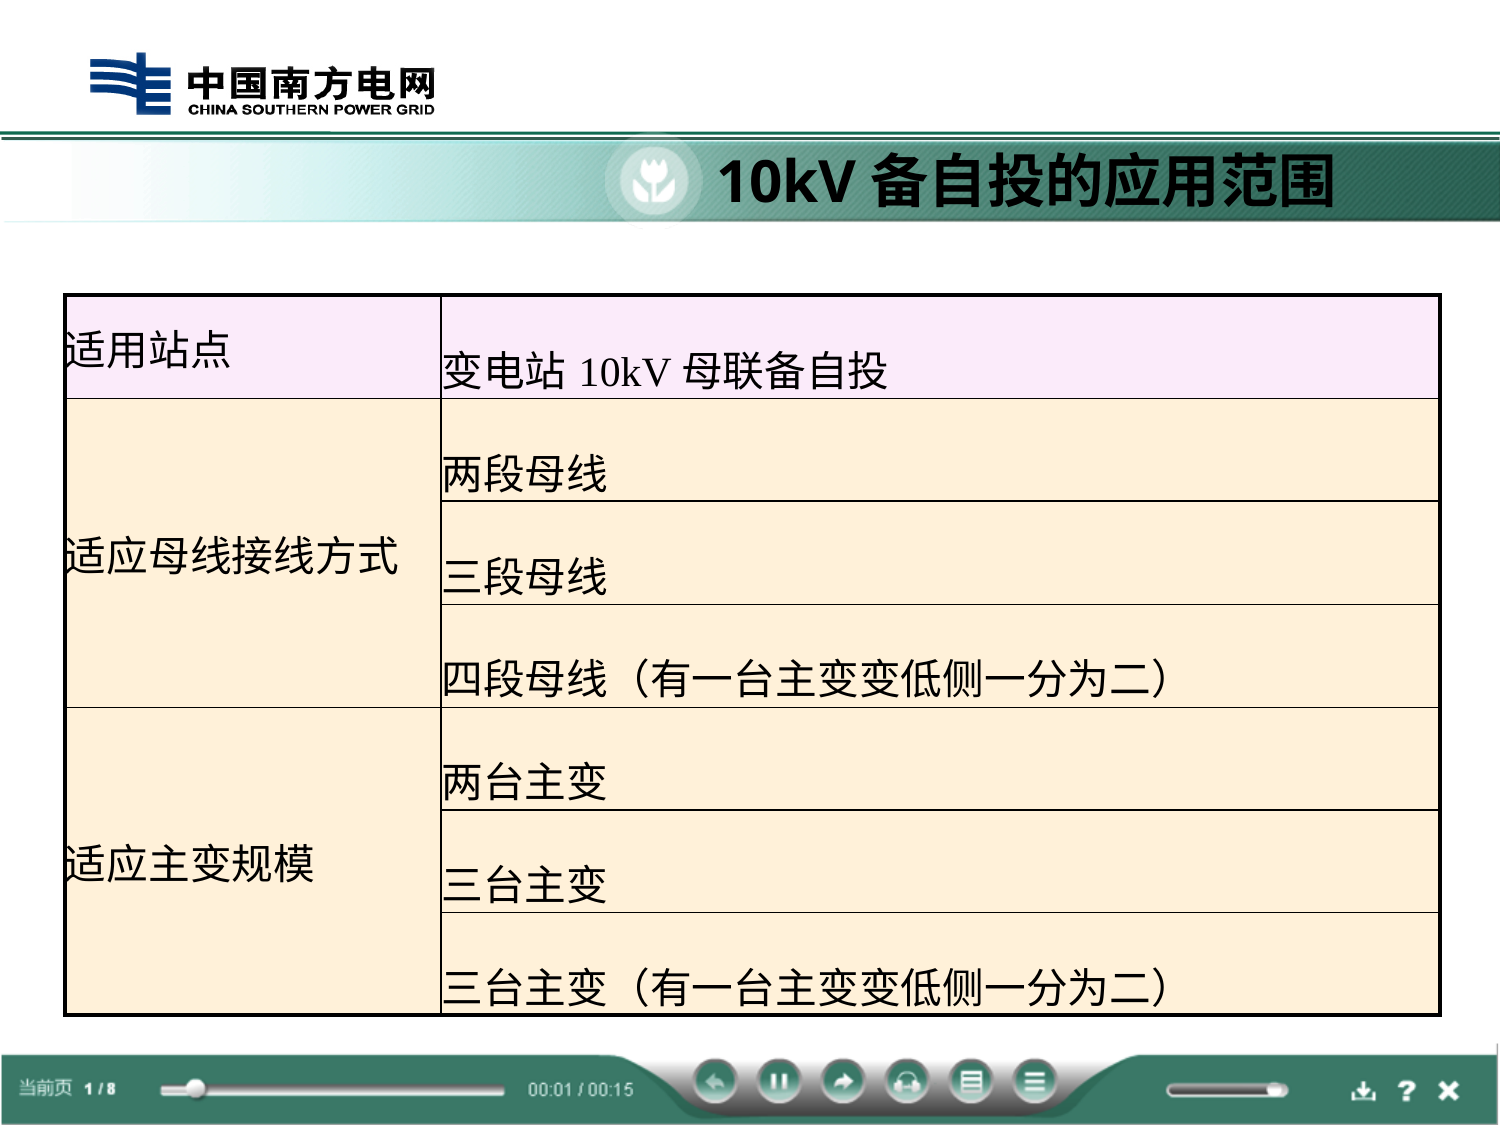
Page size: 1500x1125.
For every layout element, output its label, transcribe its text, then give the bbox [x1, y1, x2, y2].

table_cell 适应主变规模 [67, 708, 440, 1013]
table_header 适用站点 [67, 297, 440, 398]
picture [76, 42, 444, 128]
table_cell 两台主变 [442, 708, 1438, 809]
table_cell 两段母线 [442, 399, 1438, 500]
table_cell 三段母线 [442, 502, 1438, 604]
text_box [706, 132, 1500, 223]
table_cell 四段母线（有一台主变变低侧一分为二） [442, 605, 1438, 707]
table_header 变电站10kV母联备自投 [442, 297, 1438, 398]
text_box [0, 132, 602, 223]
picture [0, 1042, 1500, 1125]
table_cell 三台主变 [442, 811, 1438, 912]
table_cell 适应母线接线方式 [67, 399, 440, 707]
table_cell 三台主变（有一台主变变低侧一分为二） [442, 913, 1438, 1013]
picture [604, 131, 703, 231]
